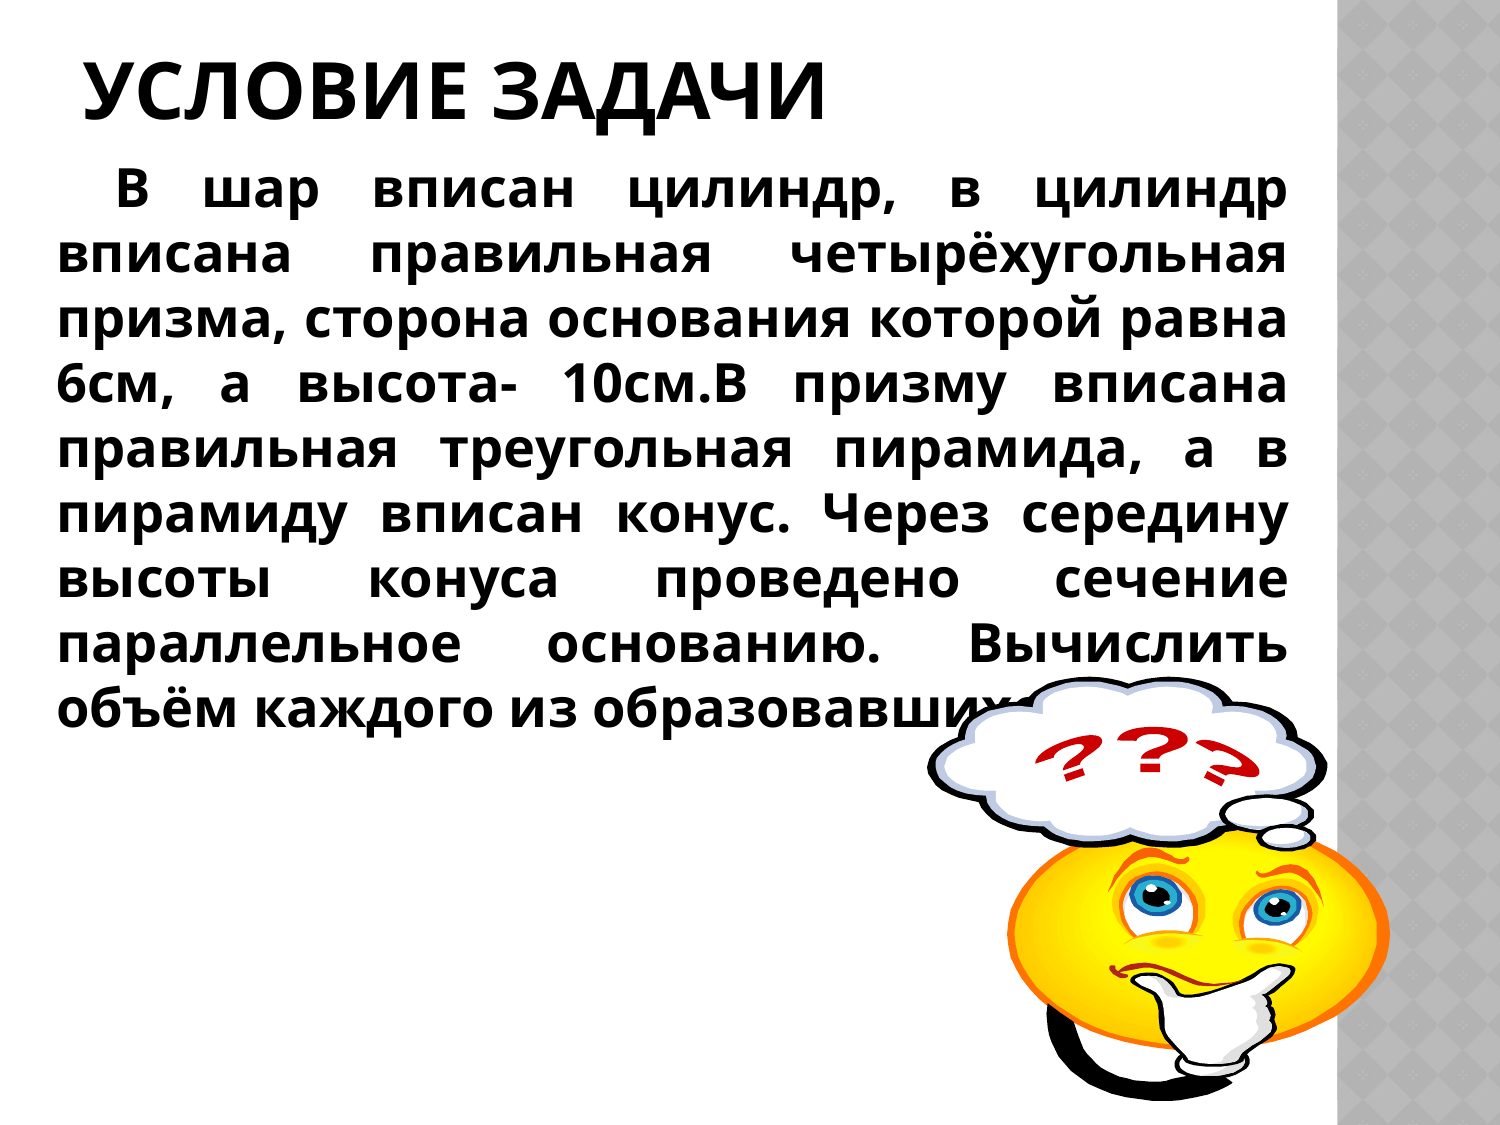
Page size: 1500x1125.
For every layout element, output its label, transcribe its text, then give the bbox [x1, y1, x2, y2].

title Условие задачи [75, 0, 1263, 136]
list В шар вписан цилиндр, в цилиндр вписана правильная четырёхугольная призма, сторона основания которой равна 6см, а высота- 10см.В призму вписана правильная треугольная пирамида, а в пирамиду вписан конус. Через середину высоты конуса проведено сечение параллельное основанию. Вычислить объём каждого из образовавшихся тел. [41, 145, 1306, 976]
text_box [924, 674, 1393, 1103]
